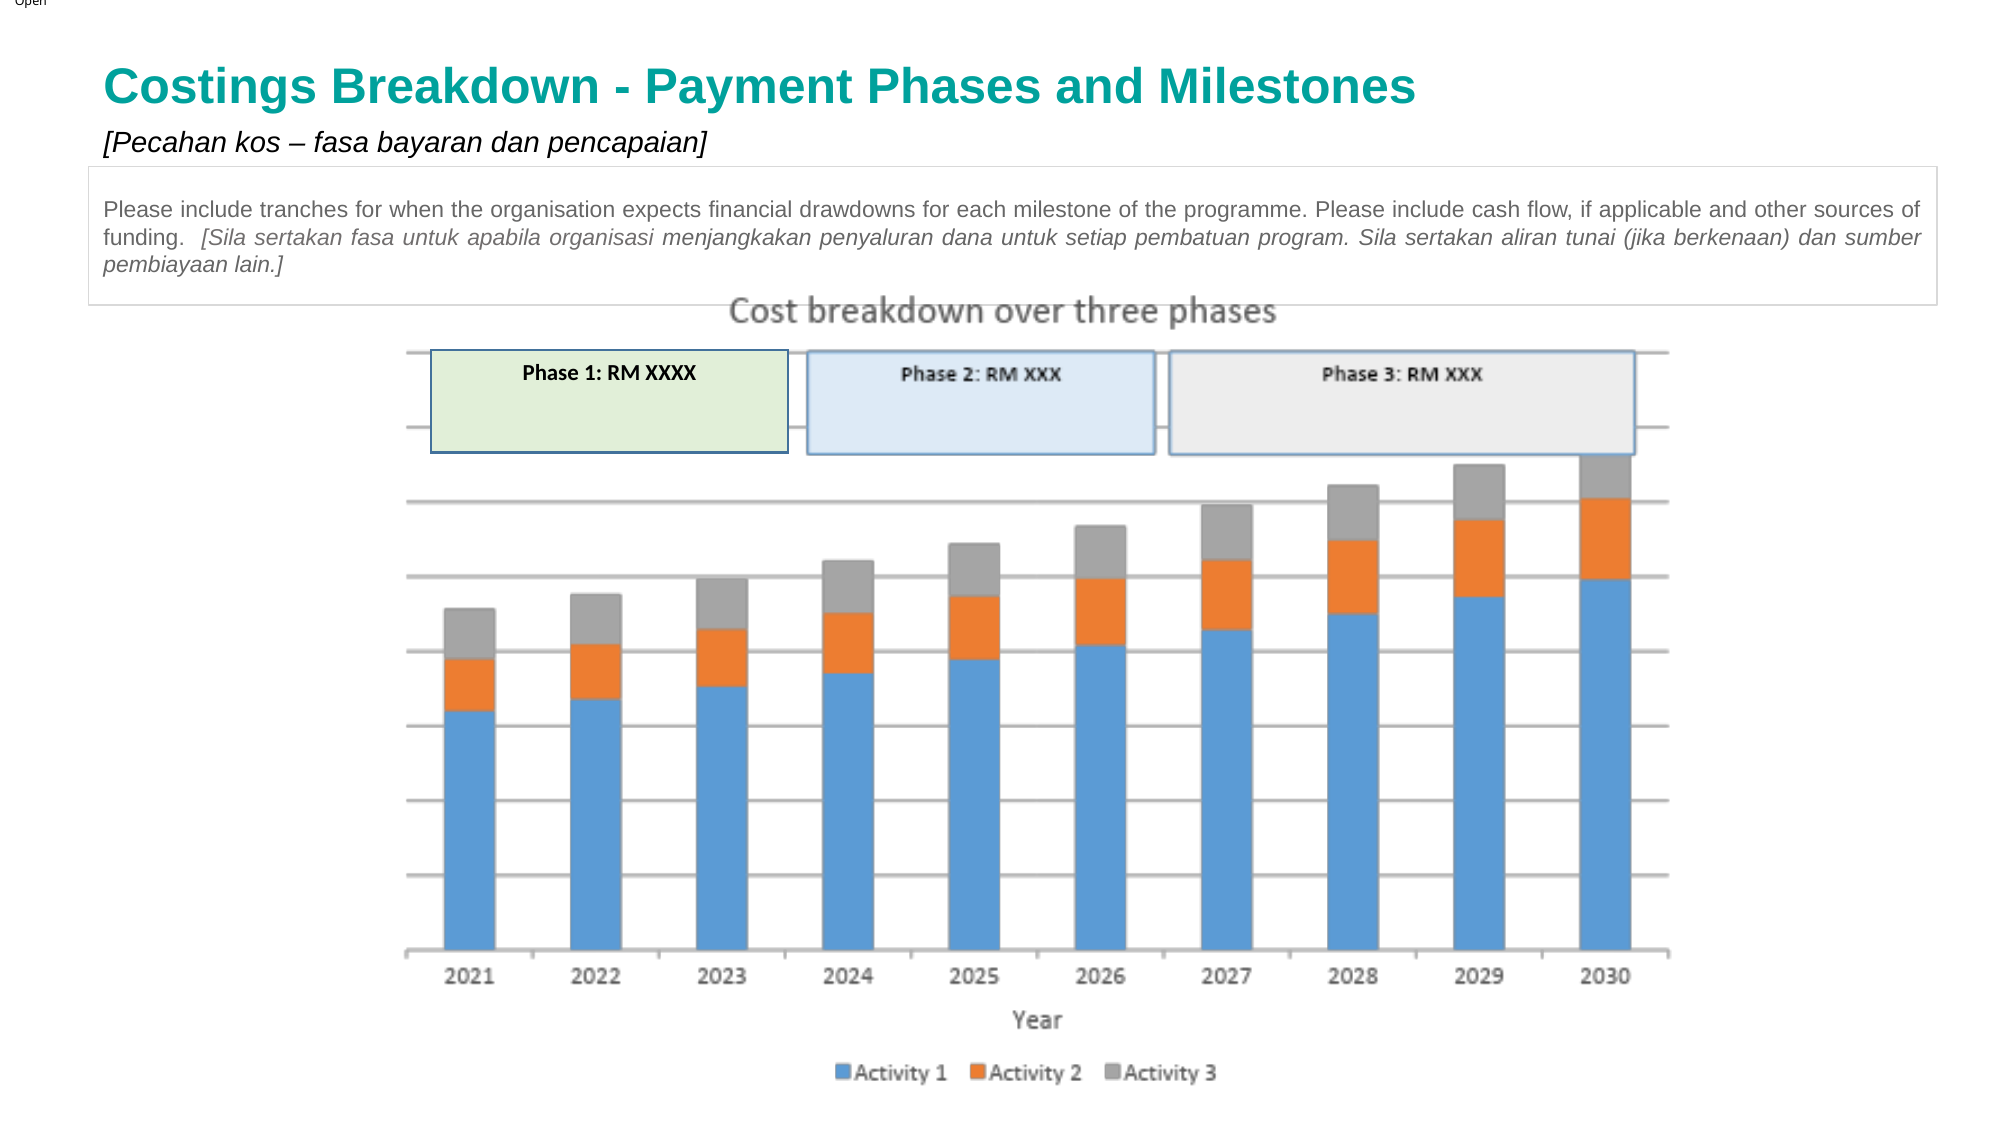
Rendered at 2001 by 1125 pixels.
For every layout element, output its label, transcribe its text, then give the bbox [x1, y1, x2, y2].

text_box [Pecahan kos – fasa bayaran dan pencapaian] [88, 116, 724, 166]
title Costings Breakdown - Payment Phases and Milestones [88, 21, 1523, 146]
picture [342, 285, 1690, 1108]
text_box Please include tranches for when the organisation expects financial drawdowns for each milestone of the programme. Please include cash flow, if applicable and other sources of funding. [Sila sertakan fasa untuk apabila organisasi menjangkakan penyaluran dana untuk setiap pembatuan program. Sila sertakan aliran tunai (jika berkenaan) dan sumber pembiayaan lain.] [88, 166, 1938, 306]
